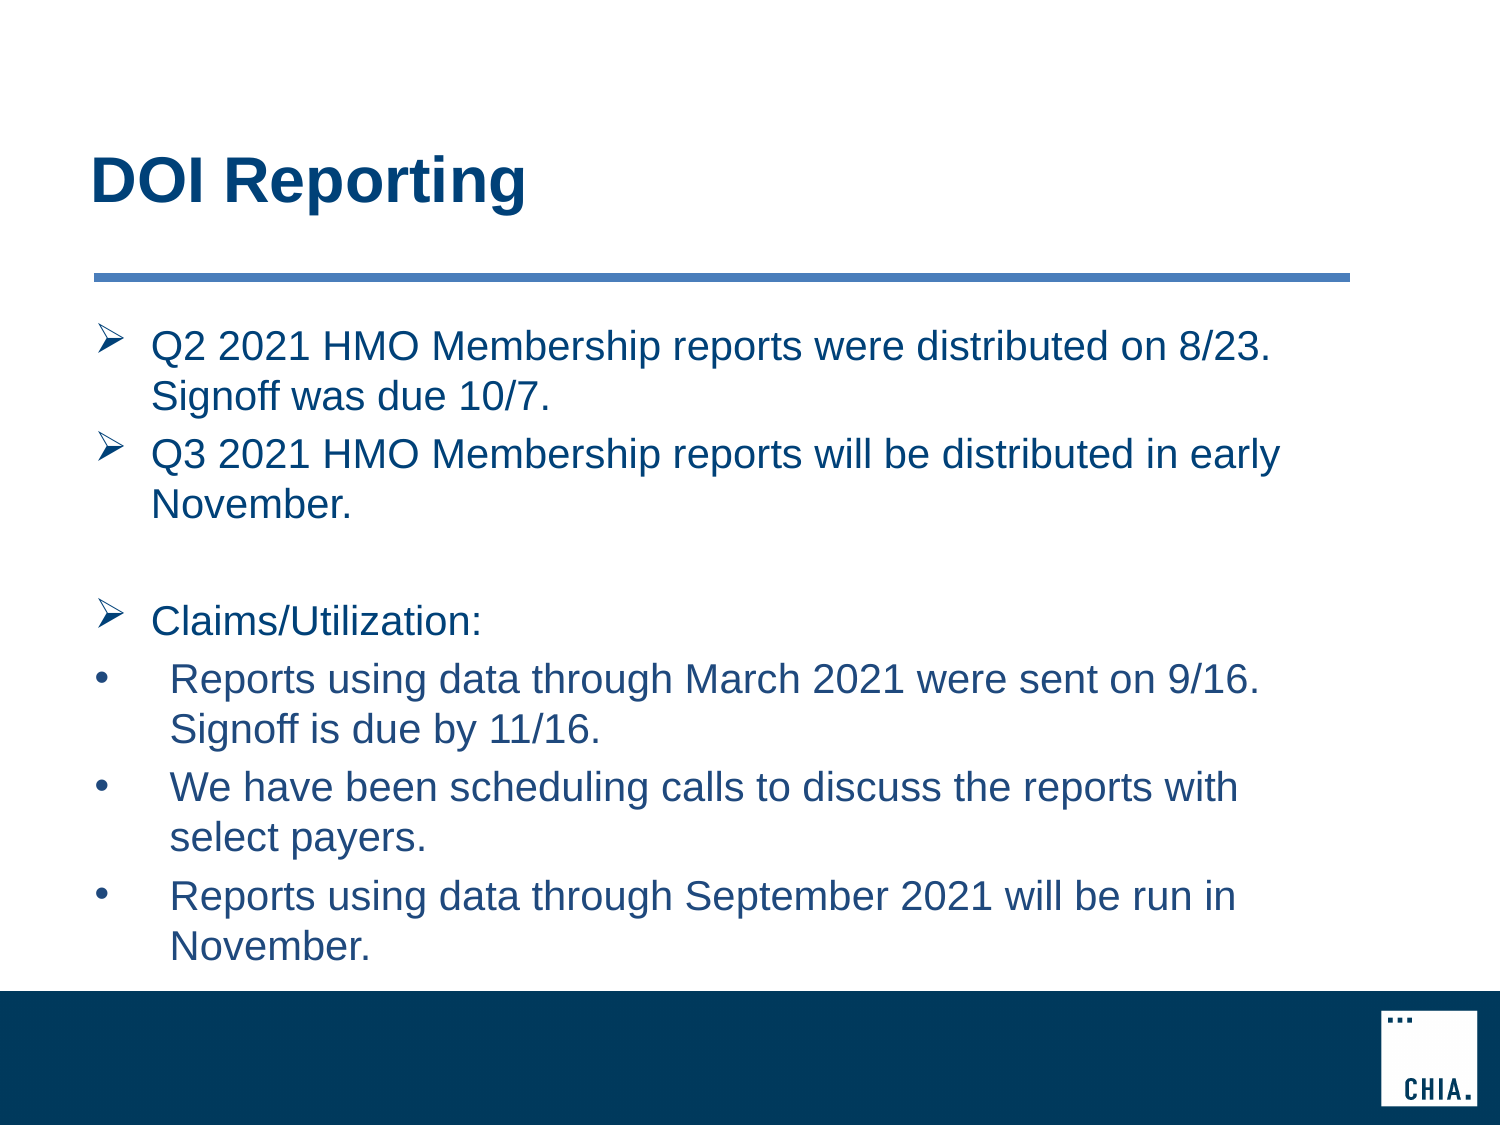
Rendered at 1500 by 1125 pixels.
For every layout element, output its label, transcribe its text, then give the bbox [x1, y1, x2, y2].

picture [0, 991, 1500, 1125]
subtitle Q2 2021 HMO Membership reports were distributed on 8/23. Signoff was due 10/7. Q3 2021 HMO Membership reports will be distributed in early November. Claims/Utilization: Reports using data through March 2021 were sent on 9/16. Signoff is due by 11/16. We have been scheduling calls to discuss the reports with select payers. Reports using data through September 2021 will be run in November. [79, 310, 1353, 987]
title DOI Reporting [75, 93, 1351, 261]
